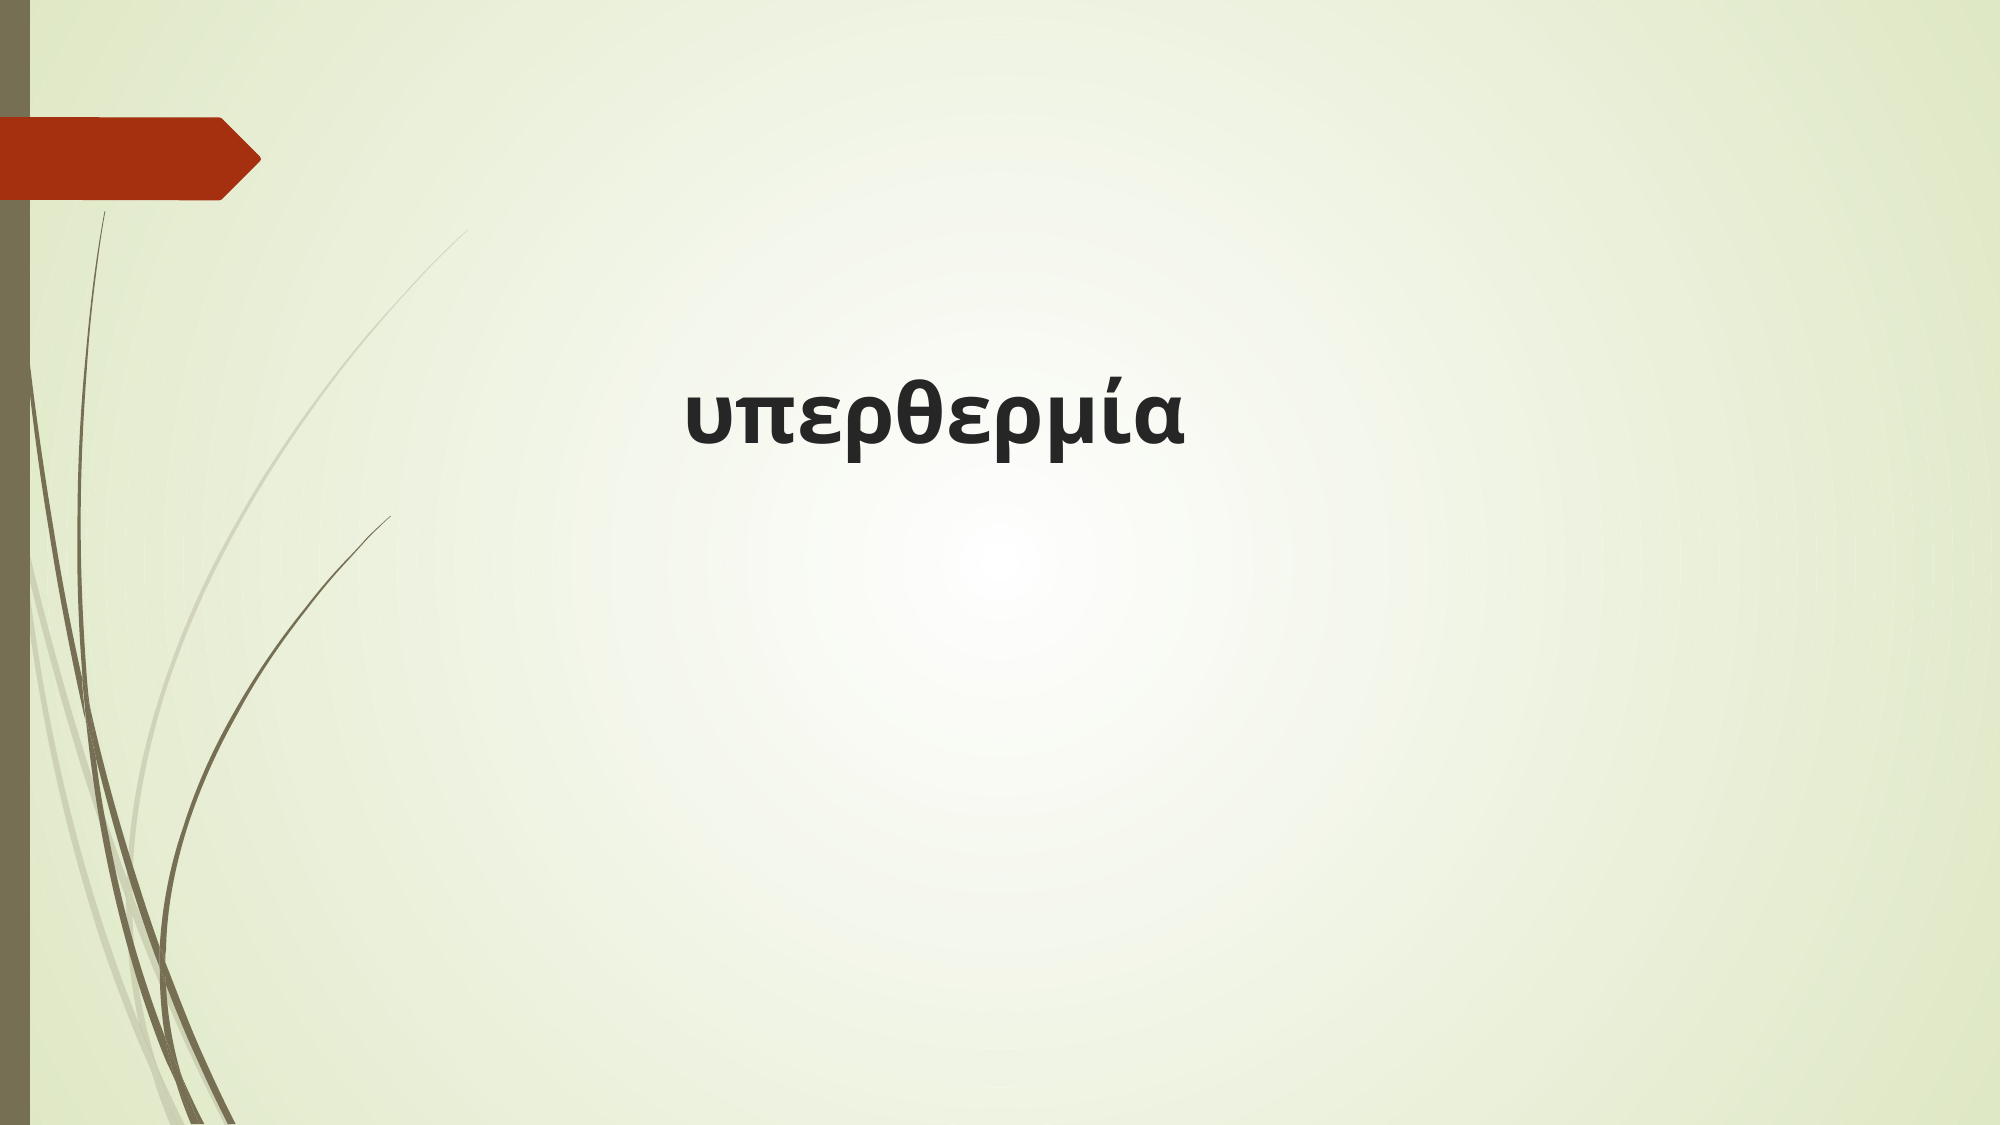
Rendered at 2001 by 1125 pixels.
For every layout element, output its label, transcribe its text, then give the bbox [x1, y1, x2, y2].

title υπερθερμία [203, 352, 1666, 563]
